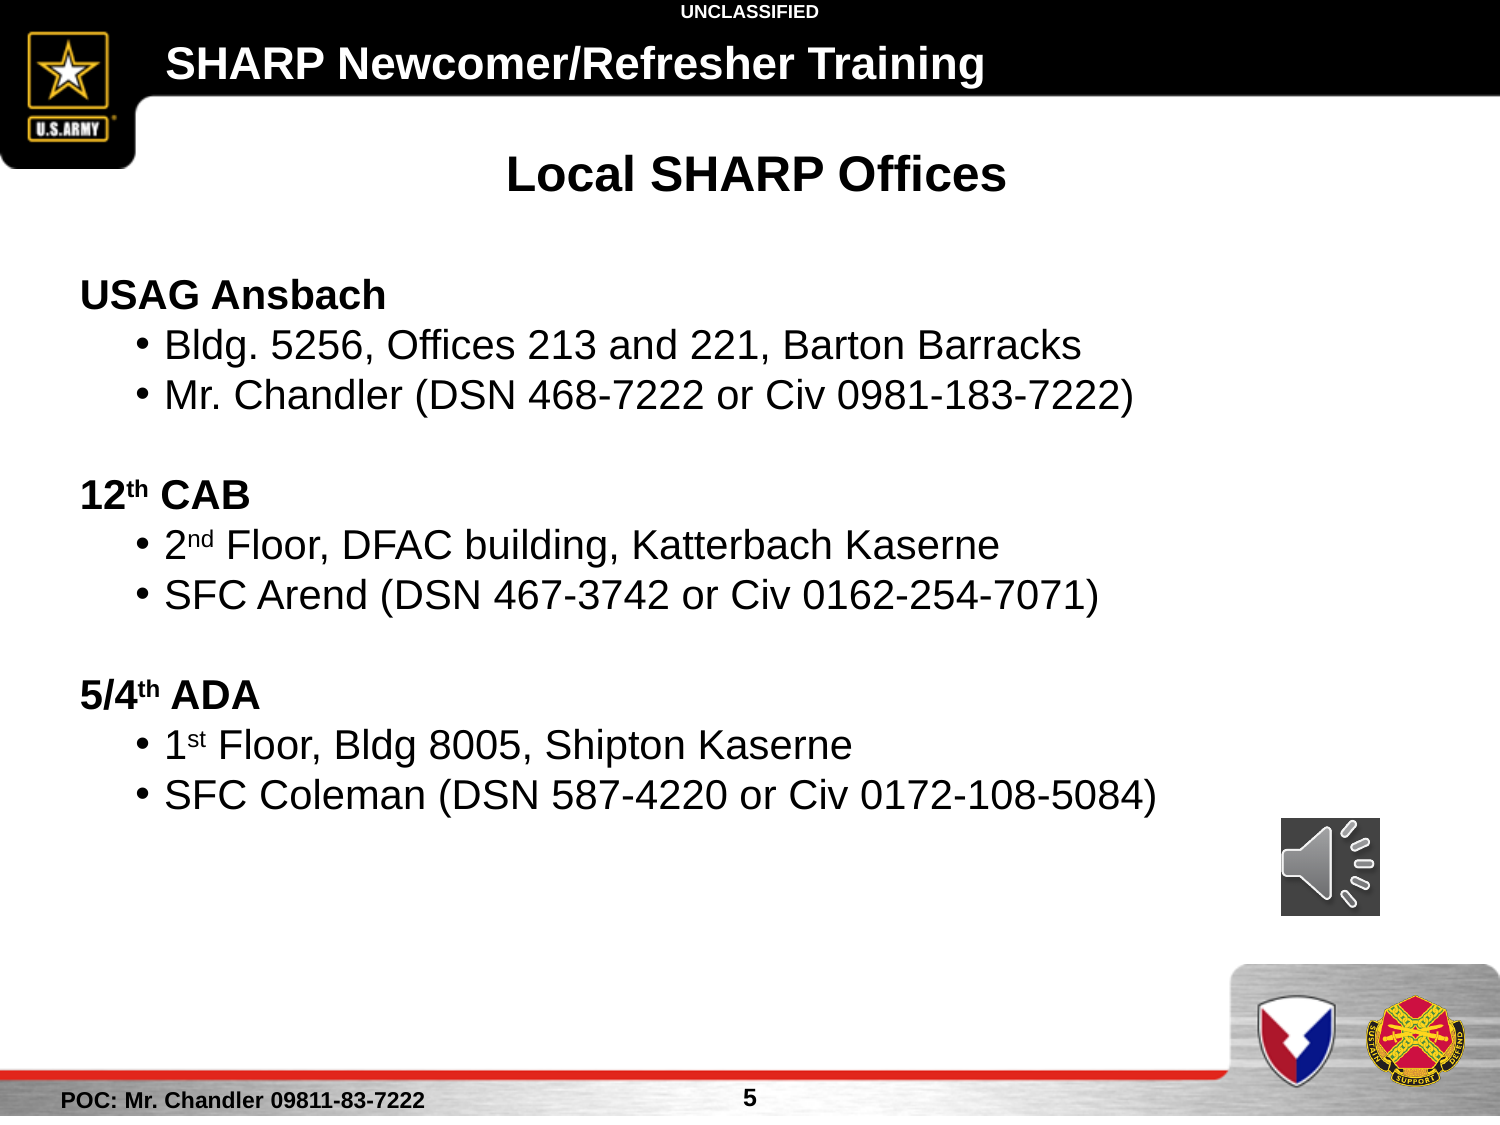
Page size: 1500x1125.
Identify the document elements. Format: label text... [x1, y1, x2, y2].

picture [0, 964, 1500, 1116]
picture [1280, 816, 1381, 917]
picture [0, 0, 1500, 169]
text_box SHARP Newcomer/Refresher Training [150, 26, 1475, 96]
text_box POC: Mr. Chandler 09811-83-7222 [45, 1077, 573, 1120]
text_box [137, 102, 1488, 176]
text_box Local SHARP Offices USAG Ansbach Bldg. 5256, Offices 213 and 221, Barton Barracks Mr. Chandler (DSN 468-7222 or Civ 0981-183-7222) 12th CAB 2nd Floor, DFAC building, Katterbach Kaserne SFC Arend (DSN 467-3742 or Civ 0162-254-7071) 5/4th ADA 1st Floor, Bldg 8005, Shipton Kaserne SFC Coleman (DSN 587-4220 or Civ 0172-108-5084) [64, 140, 1449, 953]
